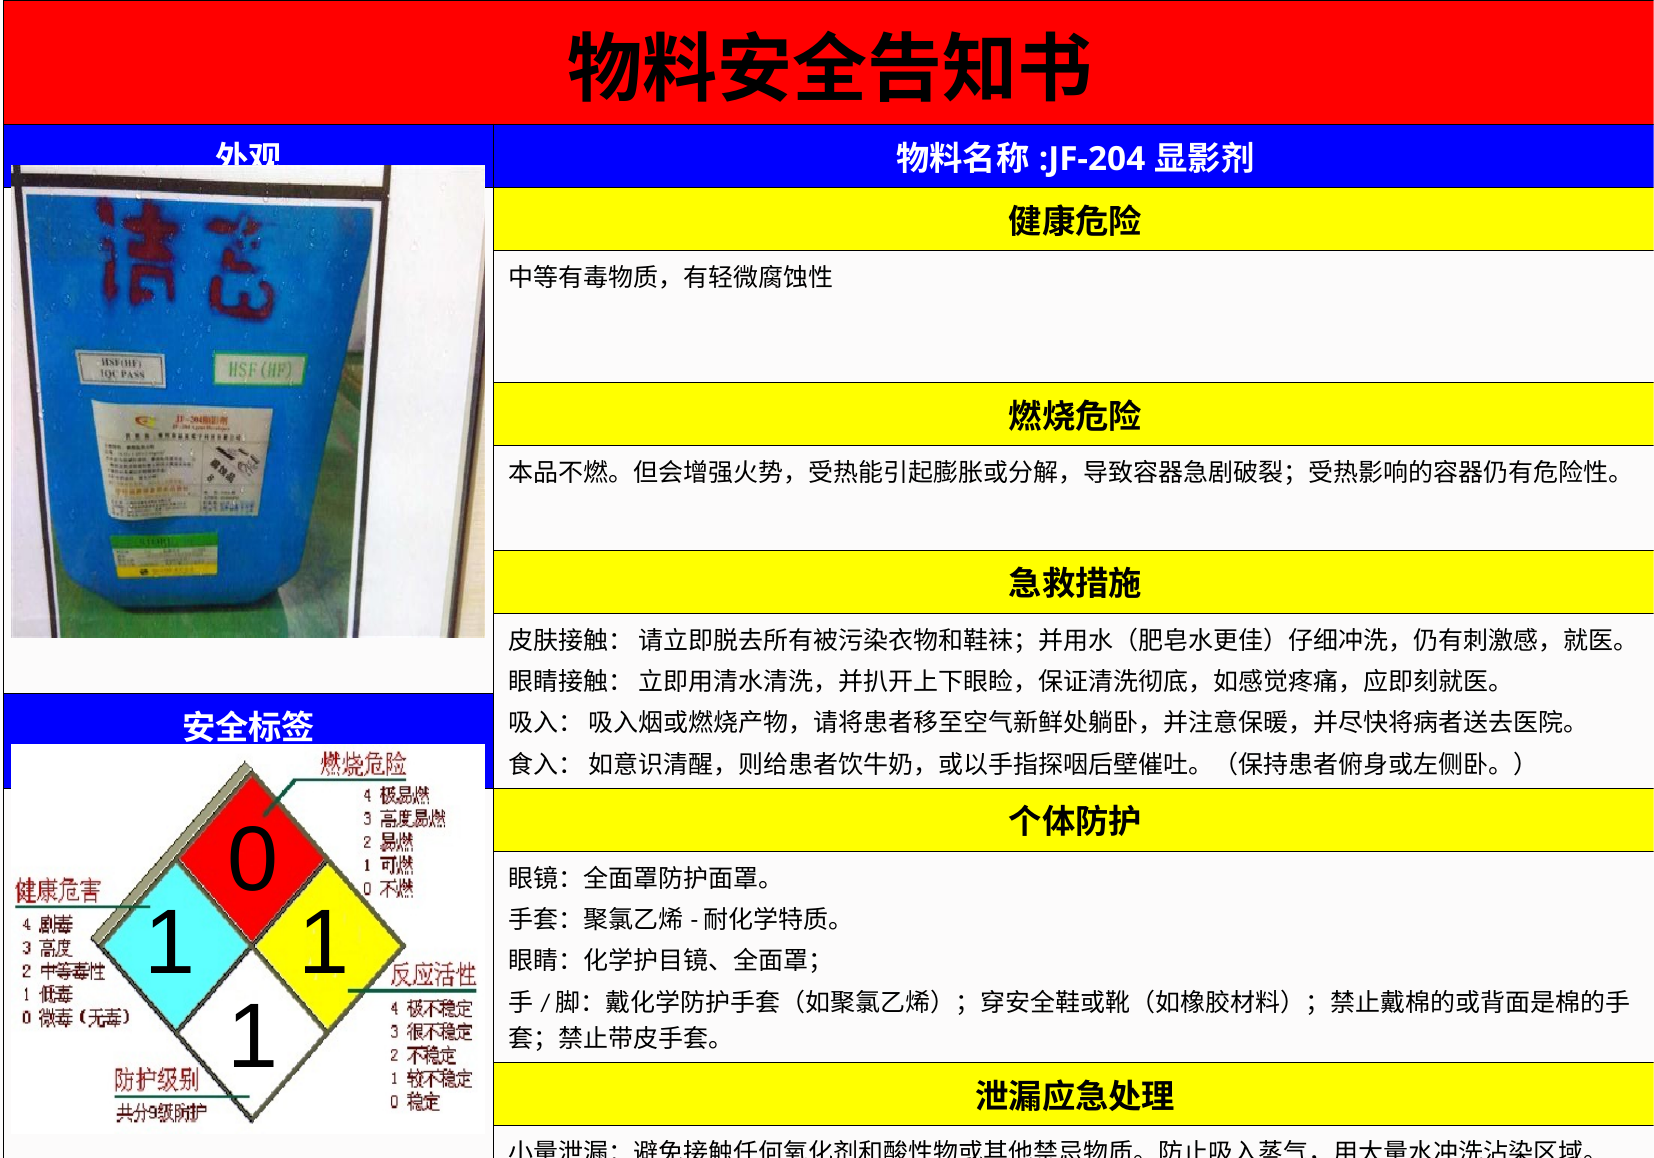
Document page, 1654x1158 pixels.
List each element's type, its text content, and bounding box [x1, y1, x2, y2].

table_cell [4, 188, 493, 693]
picture [11, 744, 485, 1135]
table_cell 眼镜：全面罩防护面罩。 手套：聚氯乙烯-耐化学特质。 眼睛：化学护目镜、全面罩； 手/脚：戴化学防护手套（如聚氯乙烯）；穿安全鞋或靴（如橡胶材料）；禁止戴棉的或背面是棉的手套；禁止带皮手套。 [494, 852, 1654, 1062]
table_cell 本品不燃。但会增强火势，受热能引起膨胀或分解，导致容器急剧破裂；受热影响的容器仍有危险性。 [494, 446, 1654, 550]
table_cell 物料名称:JF-204显影剂 [494, 125, 1654, 187]
table_cell 皮肤接触： 请立即脱去所有被污染衣物和鞋袜；并用水（肥皂水更佳）仔细冲洗，仍有刺激感，就医。 眼睛接触： 立即用清水清洗，并扒开上下眼睑，保证清洗彻底，如感觉疼痛，应即刻就医。 吸入： 吸入烟或燃烧产物，请将患者移至空气新鲜处躺卧，并注意保暖，并尽快将病者送去医院。 食入： 如意识清醒，则给患者饮牛奶，或以手指探咽后壁催吐。（保持患者俯身或左侧卧。） [494, 614, 1654, 788]
table_cell 泄漏应急处理 [494, 1063, 1654, 1125]
table_cell 安全标签 [4, 694, 493, 788]
table_cell 健康危险 [494, 188, 1654, 250]
table_cell 外观 [4, 125, 493, 187]
table_cell 燃烧危险 [494, 383, 1654, 445]
table_cell 个体防护 [494, 789, 1654, 851]
table_cell 中等有毒物质，有轻微腐蚀性 [494, 251, 1654, 382]
picture [11, 165, 485, 638]
table_cell [4, 789, 493, 1158]
table_cell 急救措施 [494, 551, 1654, 613]
table_cell 小量泄漏：避免接触任何氧化剂和酸性物或其他禁忌物质。防止吸入蒸气，用大量水冲洗沾染区域。 大量泄漏：疏散所有人员，用沙子、土或其他干净的惰性物质来吸收泄漏物。 如果阴沟或排水道被污染，报告应急处理部门。 [494, 1126, 1654, 1158]
table_header 物料安全告知书 [4, 1, 1654, 124]
